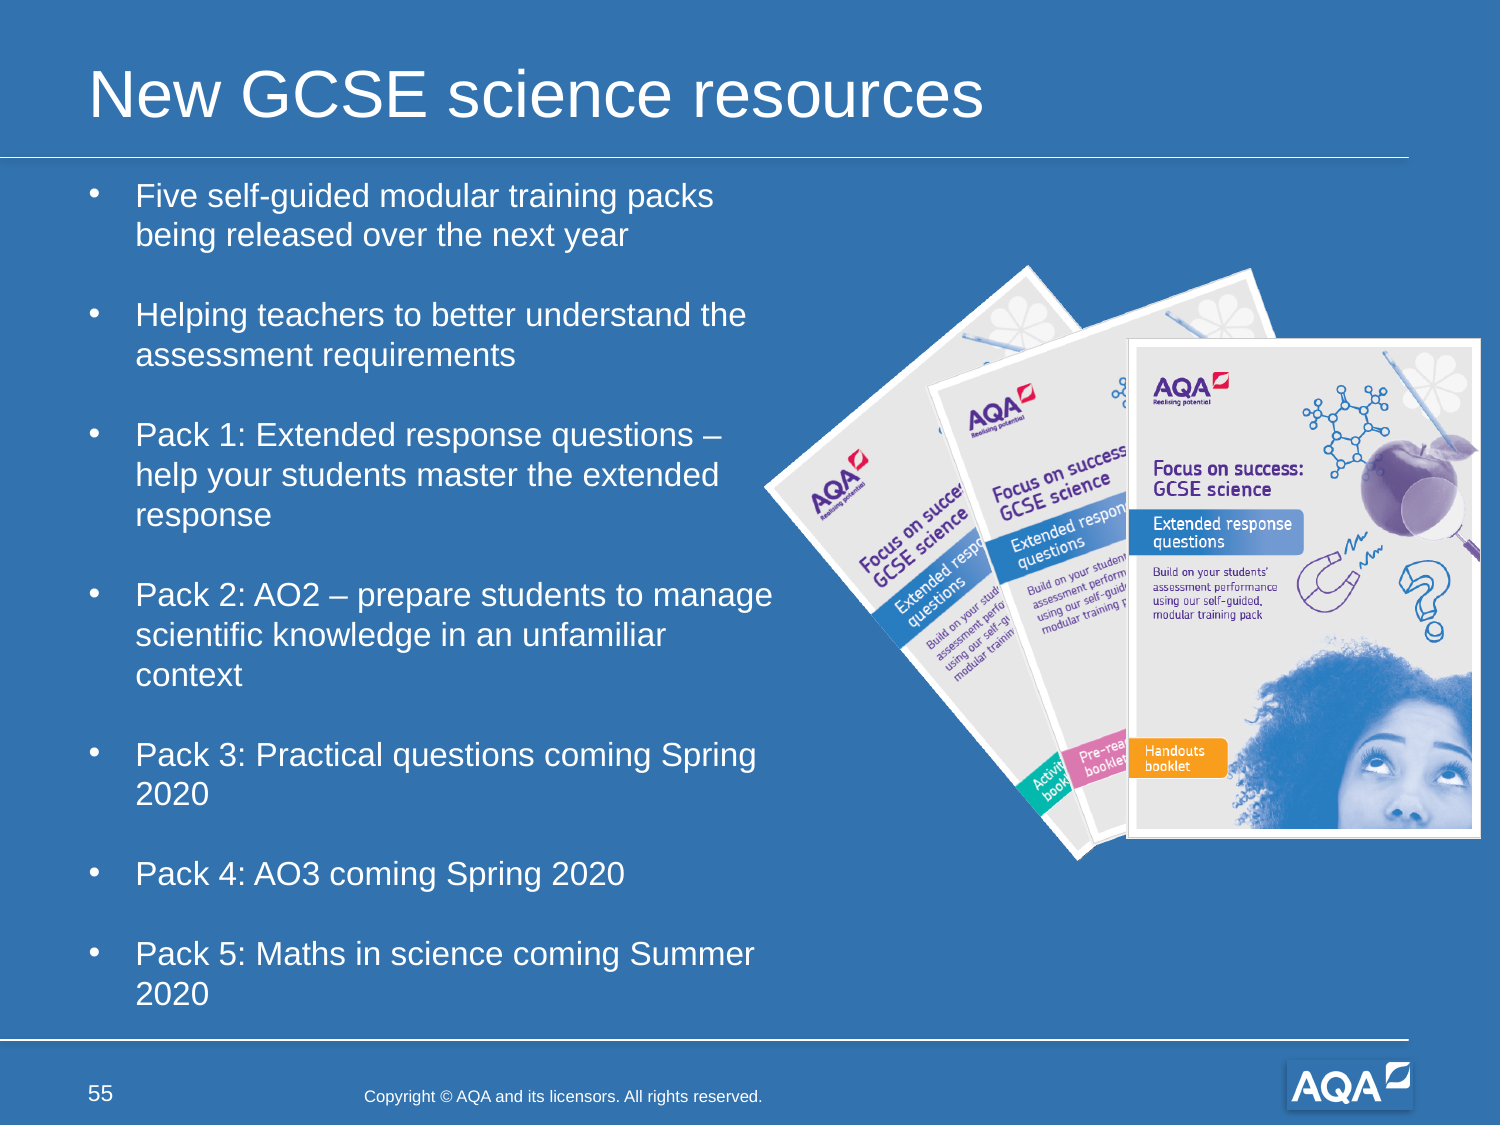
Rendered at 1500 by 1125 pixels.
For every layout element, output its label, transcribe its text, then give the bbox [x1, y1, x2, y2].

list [1125, 338, 1481, 839]
text_box Five self-guided modular training packs being released over the next year Helping teachers to better understand the assessment requirements Pack 1: Extended response questions – help your students master the extended response Pack 2: AO2 – prepare students to manage scientific knowledge in an unfamiliar context Pack 3: Practical questions coming Spring 2020 Pack 4: AO3 coming Spring 2020 Pack 5: Maths in science coming Summer 2020 [88, 173, 780, 1053]
footer Copyright © AQA and its licensors. All rights reserved. [324, 1084, 764, 1124]
picture [780, 266, 1345, 860]
slide_number 55 [72, 1062, 188, 1123]
picture [1291, 1062, 1410, 1104]
title New GCSE science resources [88, 72, 1409, 144]
